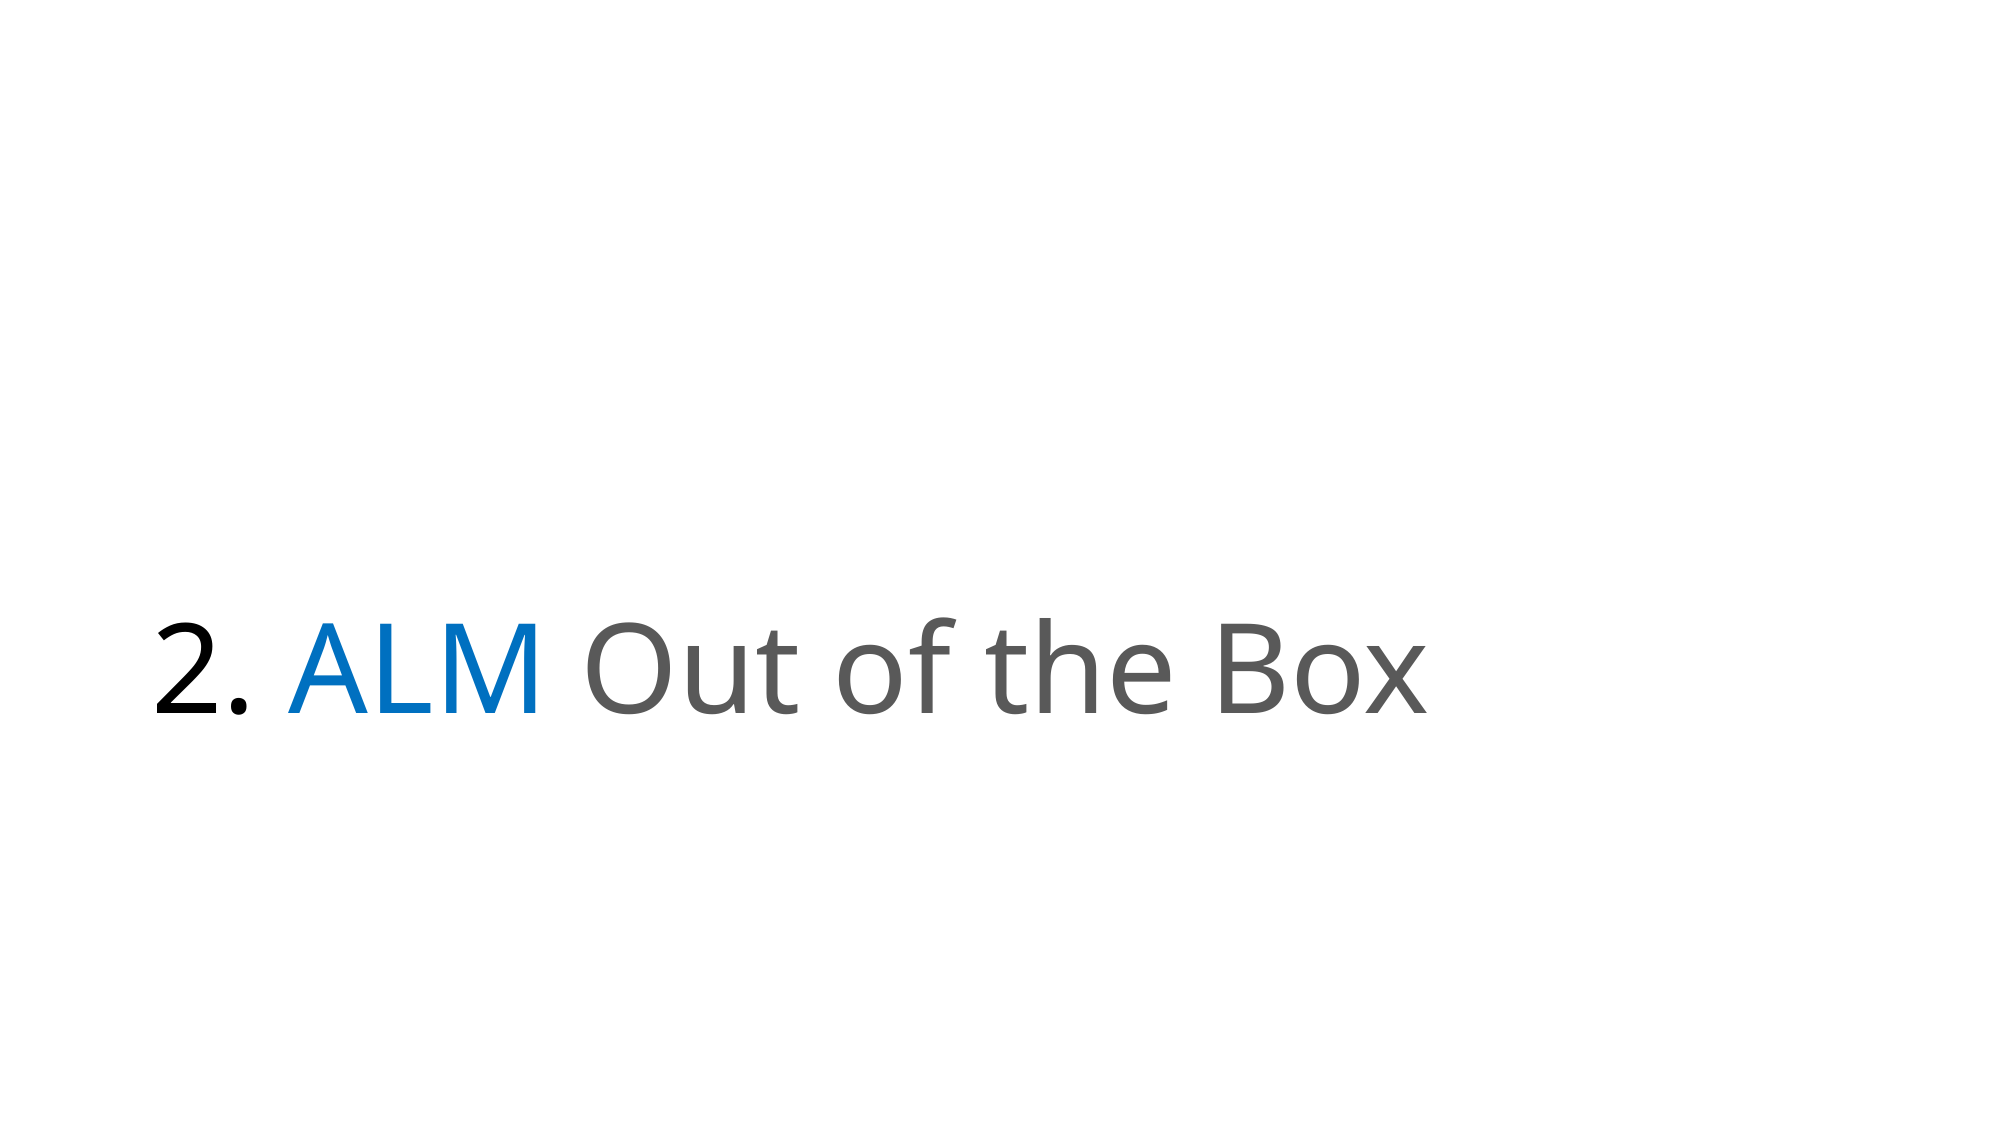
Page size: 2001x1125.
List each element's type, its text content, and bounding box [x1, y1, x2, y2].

title 2. ALM Out of the Box [136, 280, 1862, 749]
